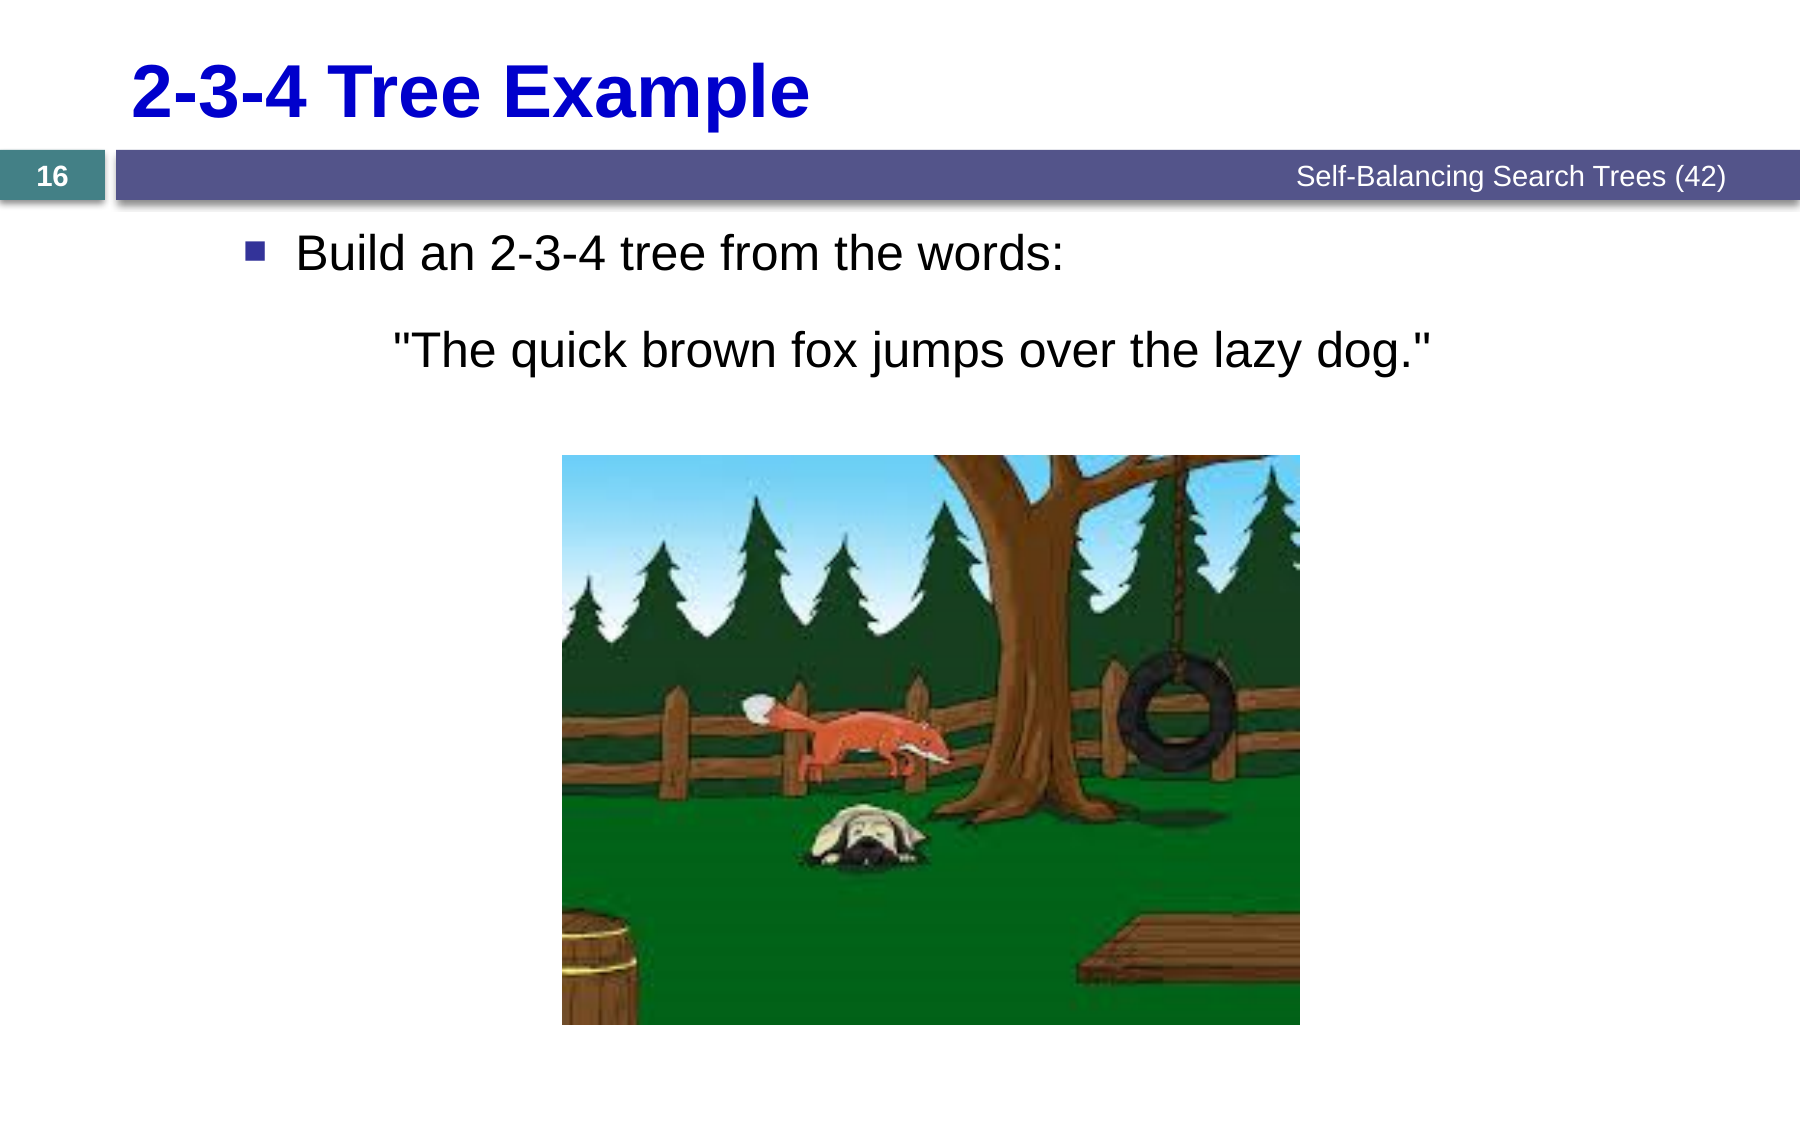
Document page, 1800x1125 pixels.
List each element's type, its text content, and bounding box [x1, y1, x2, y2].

text_box Build an 2-3-4 tree from the words: "The quick brown fox jumps over the lazy dog." [228, 212, 1600, 425]
picture [562, 455, 1300, 1026]
title 2-3-4 Tree Example [116, 27, 1723, 149]
footer Self-Balancing Search Trees (42) [675, 149, 1743, 202]
slide_number 16 [0, 149, 105, 200]
